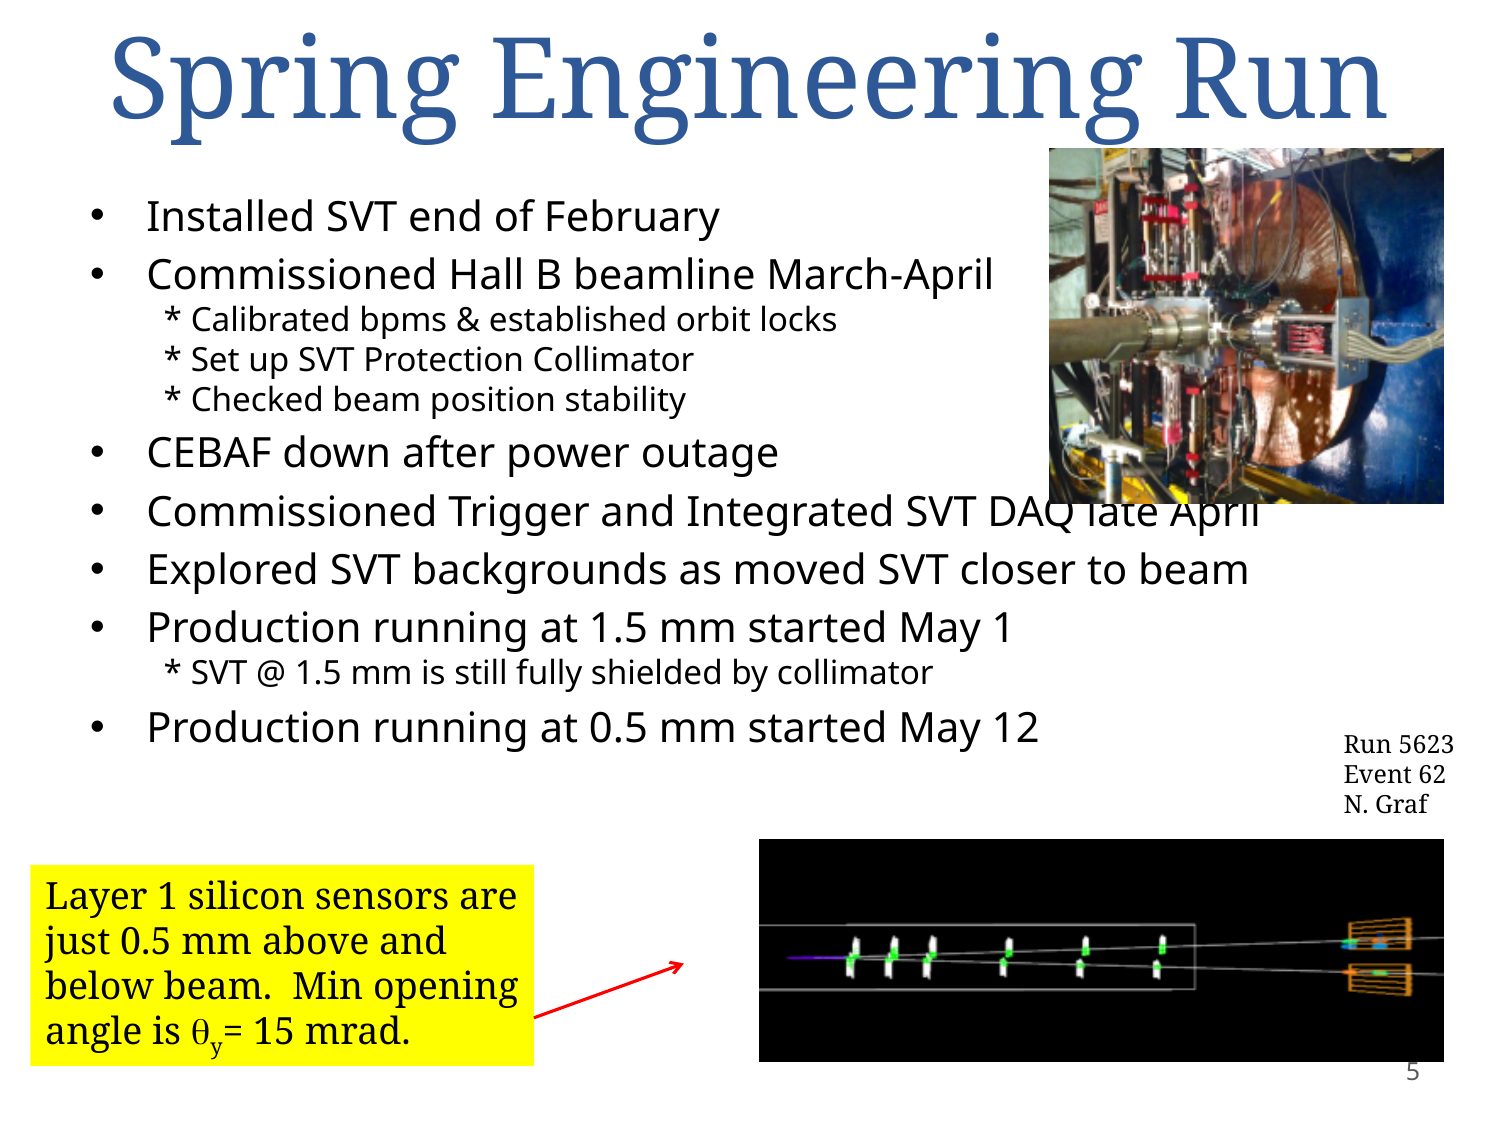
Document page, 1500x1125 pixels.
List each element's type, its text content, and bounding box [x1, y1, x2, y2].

title Spring Engineering Run [75, 0, 1425, 149]
text_box Layer 1 silicon sensors are just 0.5 mm above and below beam. Min opening angle is y= 15 mrad. [30, 864, 534, 1066]
picture [1048, 148, 1444, 505]
slide_number 5 [1401, 1042, 1494, 1103]
list Installed SVT end of February Commissioned Hall B beamline March-April * Calibrated bpms & established orbit locks * Set up SVT Protection Collimator * Checked beam position stability CEBAF down after power outage Commissioned Trigger and Integrated SVT DAQ late April Explored SVT backgrounds as moved SVT closer to beam Production running at 1.5 mm started May 1 * SVT @ 1.5 mm is still fully shielded by collimator Production running at 0.5 mm started May 12 [75, 182, 1425, 925]
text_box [533, 963, 685, 1019]
text_box Run 5623 Event 62 N. Graf [1328, 721, 1470, 826]
picture [759, 838, 1444, 1063]
